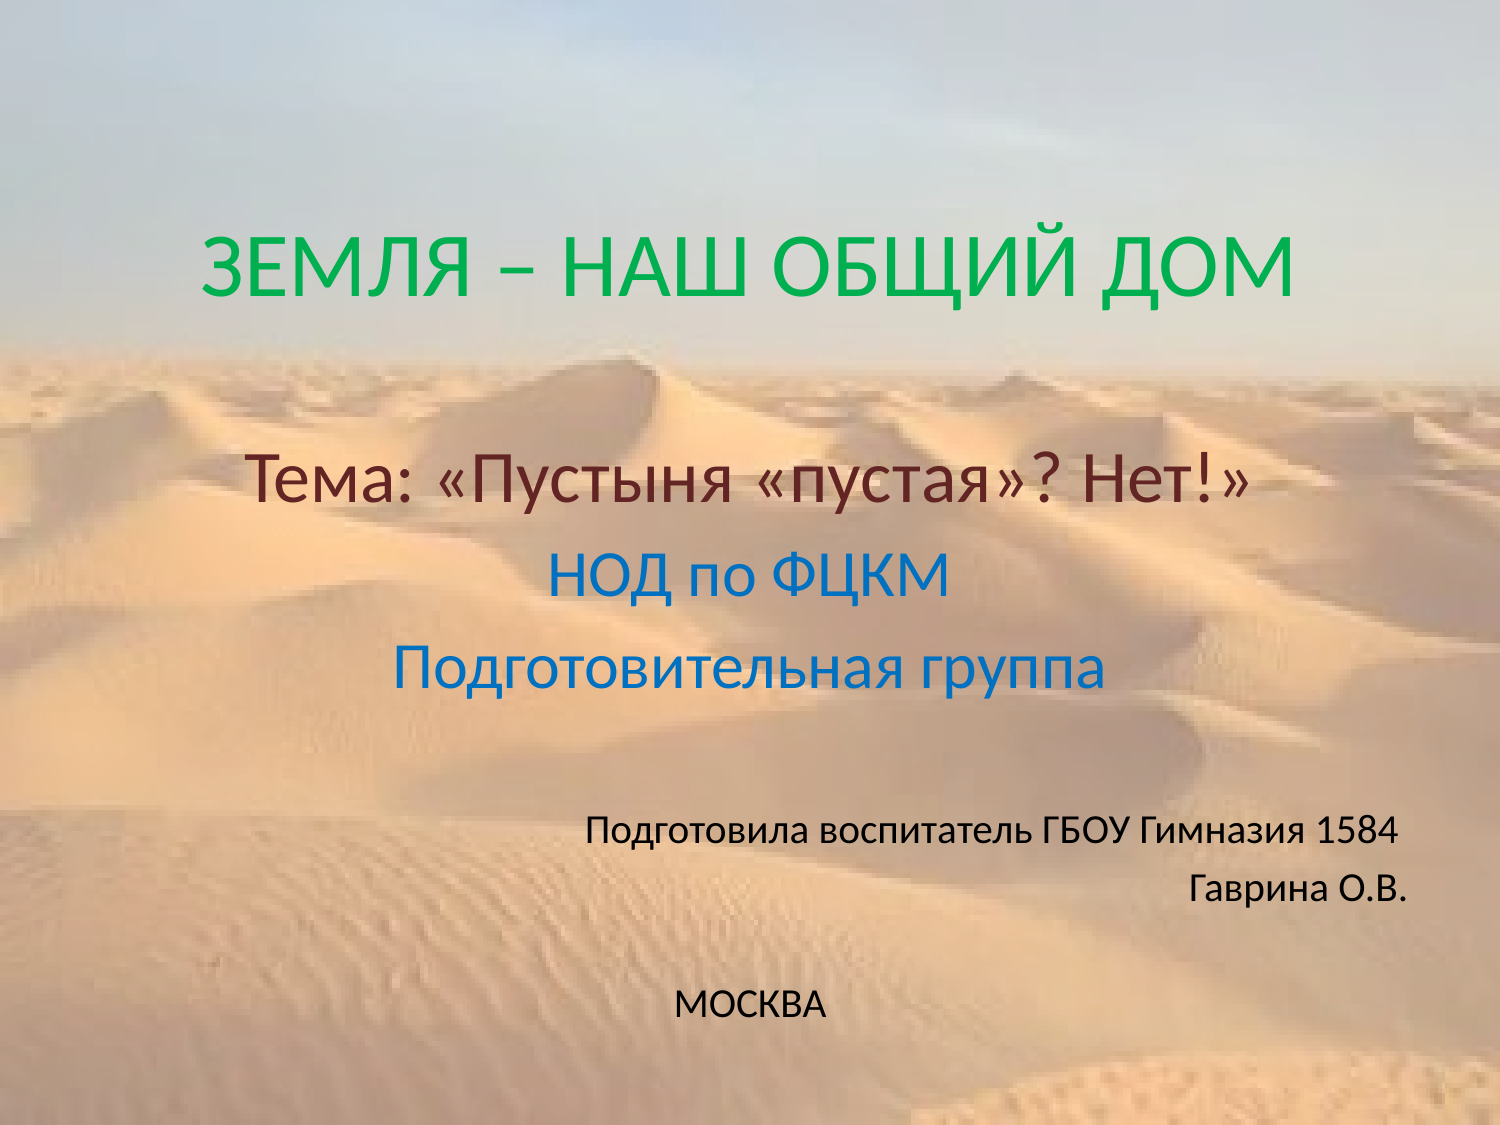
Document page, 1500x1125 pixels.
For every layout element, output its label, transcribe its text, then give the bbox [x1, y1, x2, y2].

title ЗЕМЛЯ – НАШ ОБЩИЙ ДОМ [112, 90, 1388, 420]
subtitle Тема: «Пустыня «пустая»? Нет!» НОД по ФЦКМ Подготовительная группа Подготовила воспитатель ГБОУ Гимназия 1584 Гаврина О.В. МОСКВА [76, 420, 1424, 1035]
